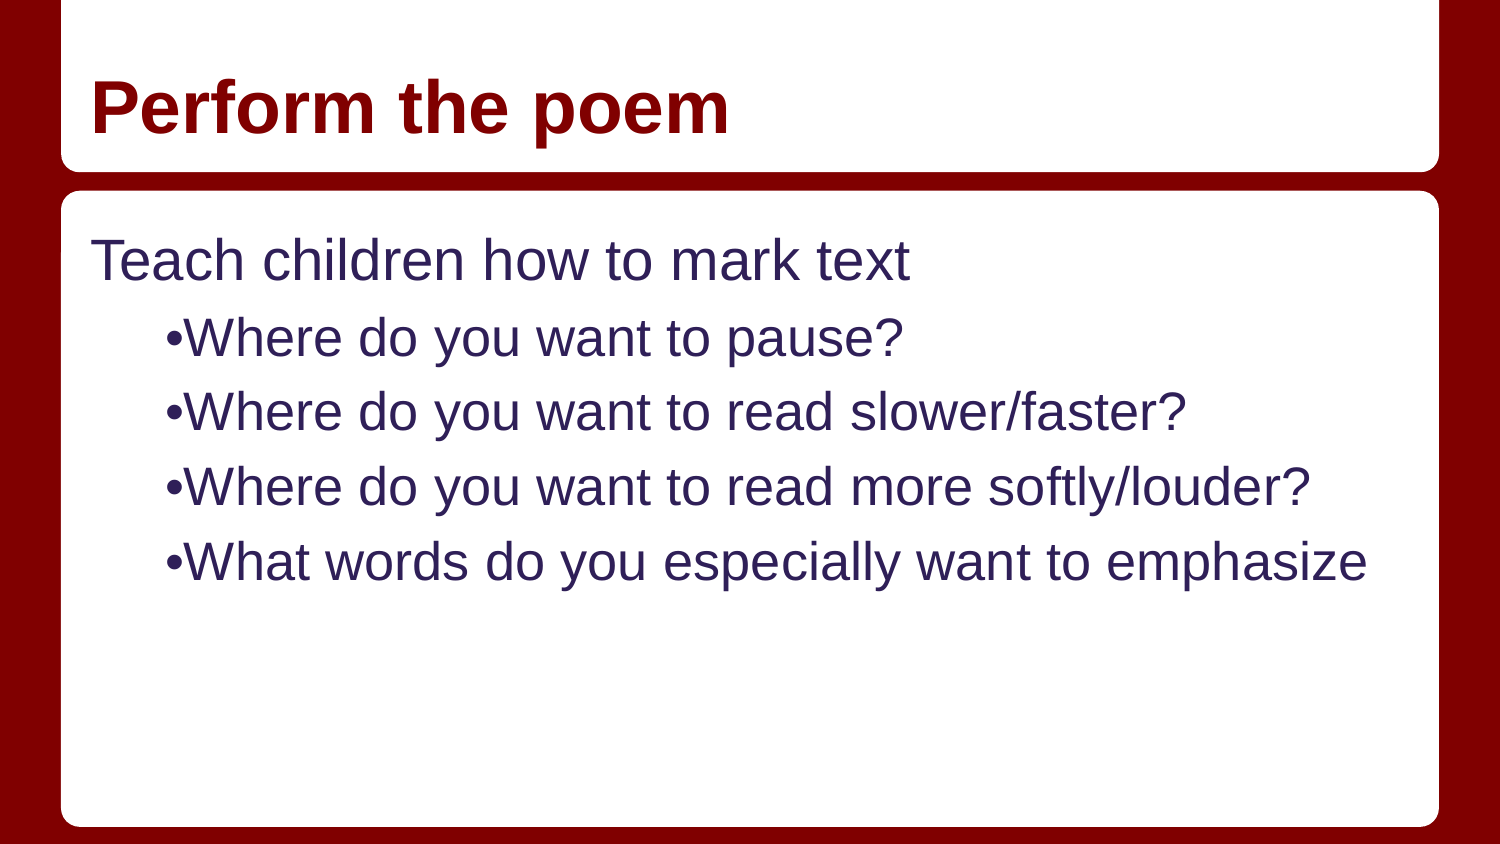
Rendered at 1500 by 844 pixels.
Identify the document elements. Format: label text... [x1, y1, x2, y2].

title Perform the poem [75, 22, 1425, 164]
list Teach children how to mark text •Where do you want to pause? •Where do you want to read slower/faster? •Where do you want to read more softly/louder? •What words do you especially want to emphasize [75, 196, 1425, 808]
